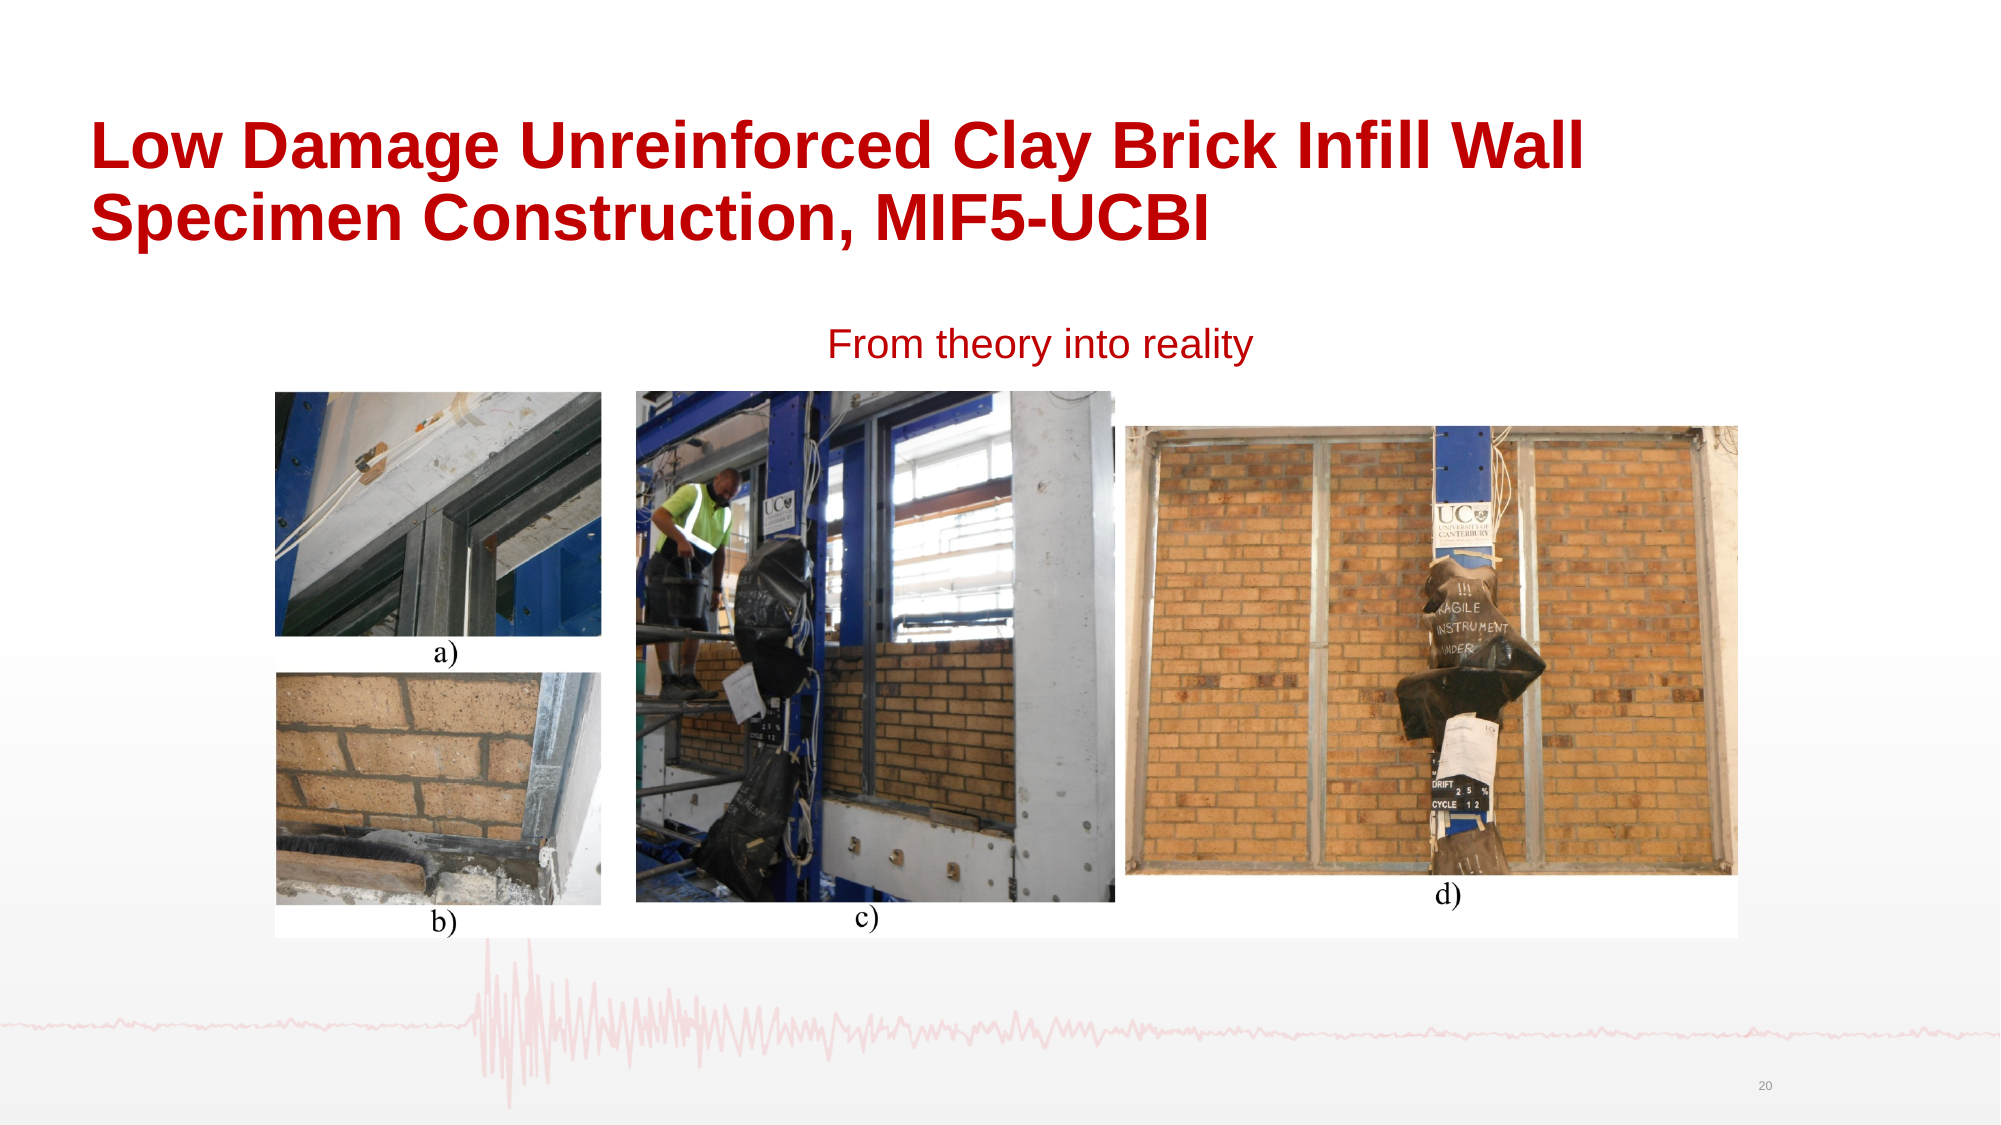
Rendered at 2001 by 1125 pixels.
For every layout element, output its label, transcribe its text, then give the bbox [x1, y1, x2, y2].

slide_number 20 [1636, 1066, 1788, 1104]
picture [0, 391, 2001, 1118]
text_box From theory into reality [812, 309, 1275, 375]
title Low Damage Unreinforced Clay Brick Infill Wall Specimen Construction, MIF5-UCBI [75, 107, 1913, 263]
